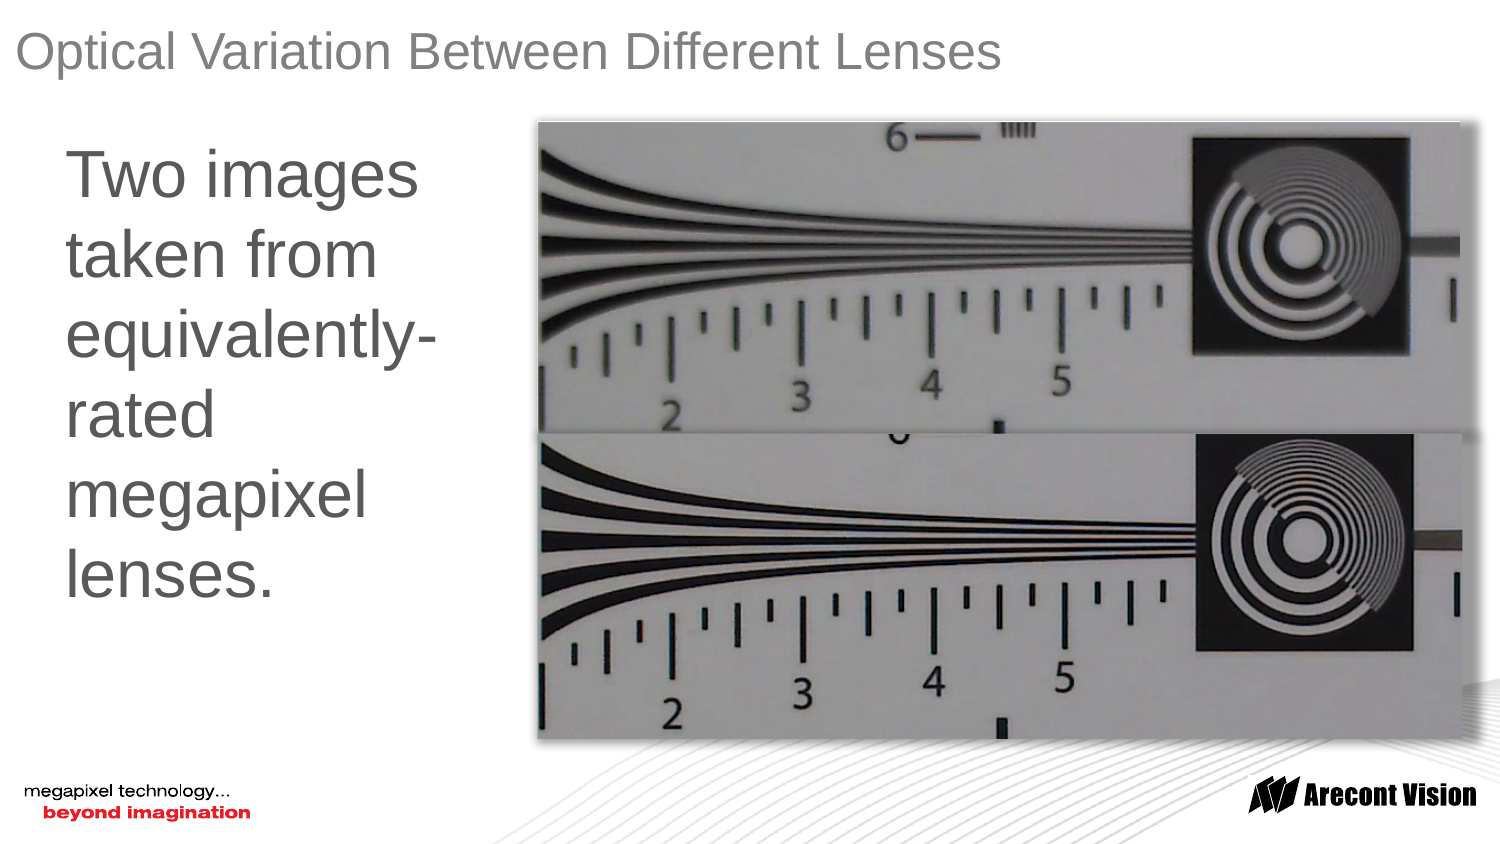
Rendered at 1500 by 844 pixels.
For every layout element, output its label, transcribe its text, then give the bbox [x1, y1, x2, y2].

title Optical Variation Between Different Lenses [0, 0, 1238, 97]
picture [0, 0, 1500, 844]
list Two images taken from equivalently-rated megapixel lenses. [50, 123, 513, 722]
